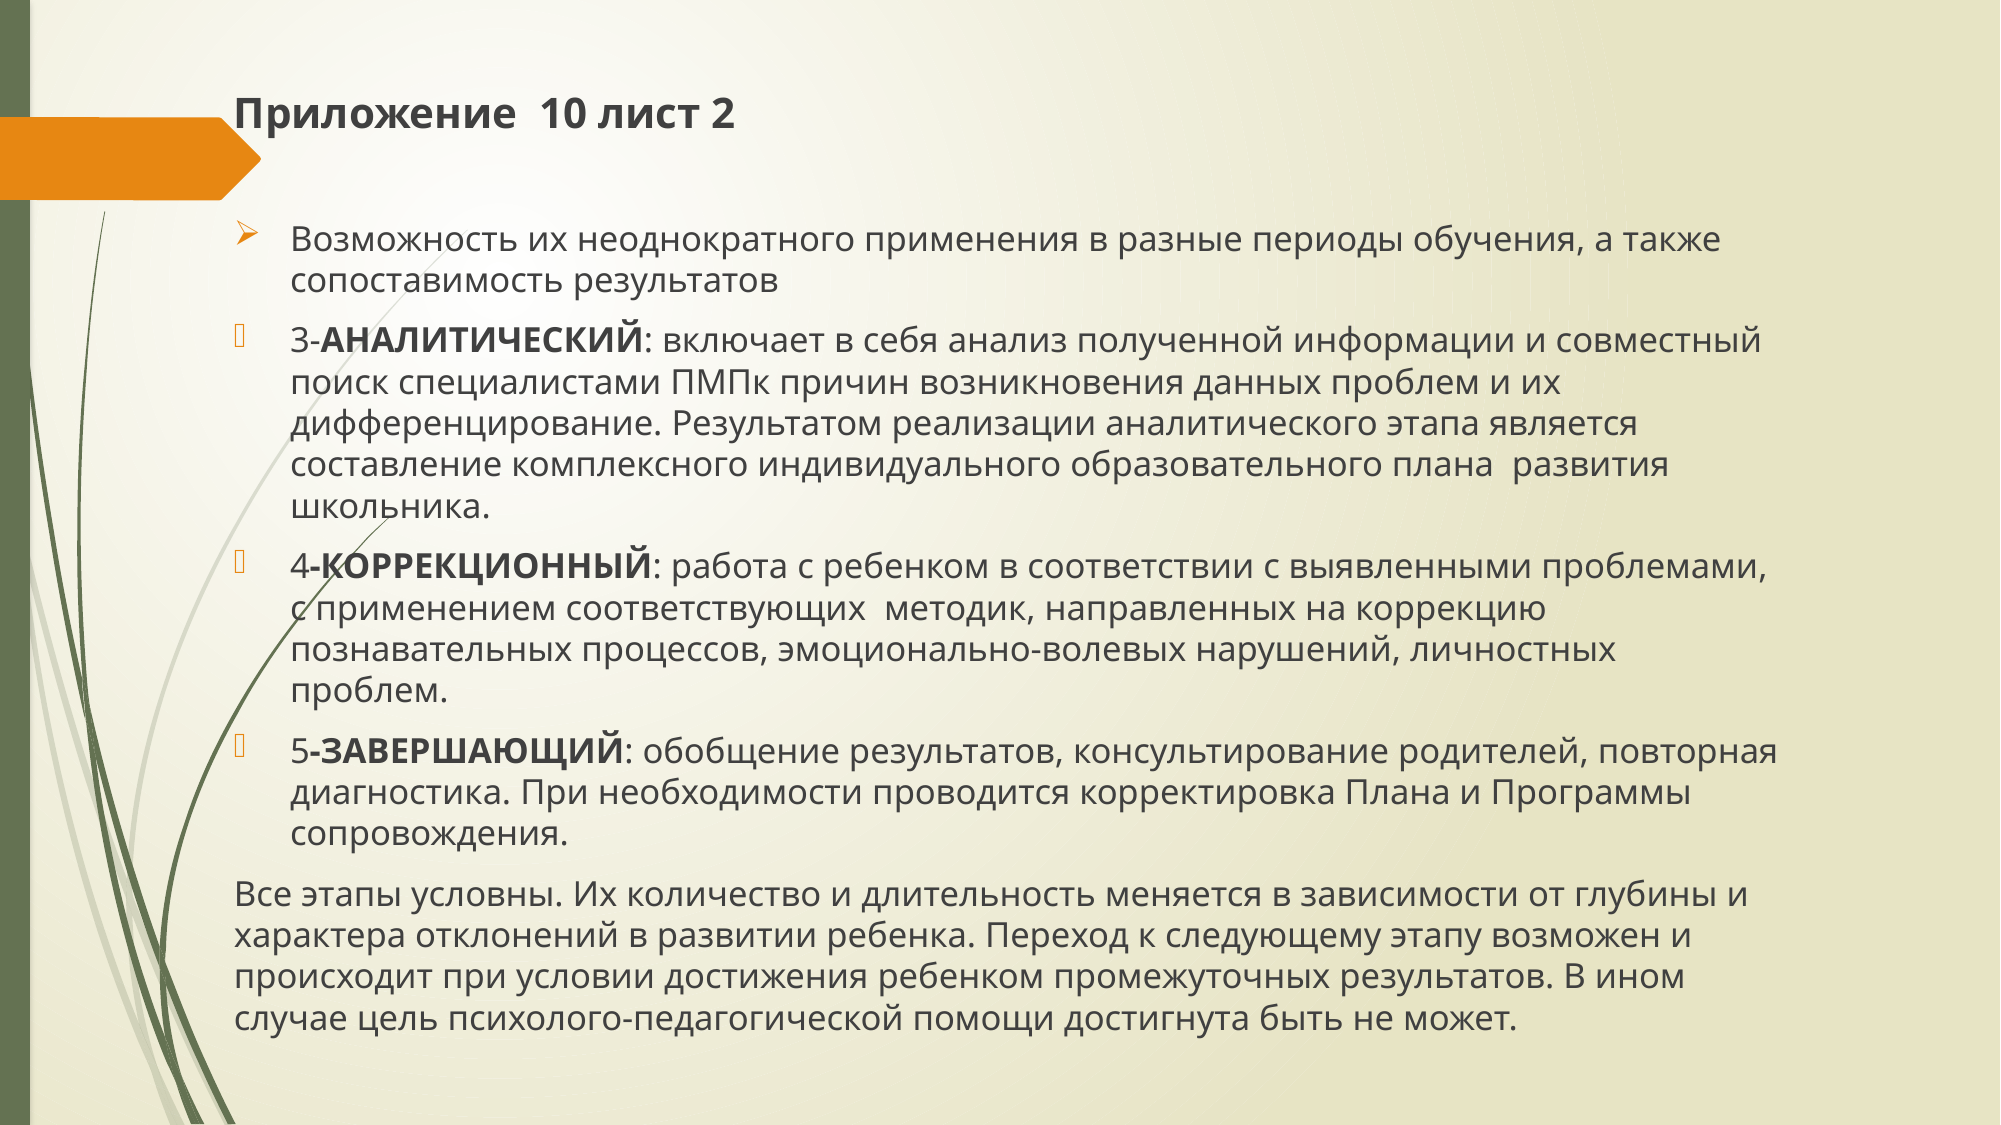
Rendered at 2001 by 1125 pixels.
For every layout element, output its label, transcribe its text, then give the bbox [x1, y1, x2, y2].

list Приложение 10 лист 2 Возможность их неоднократного применения в разные периоды обучения, а также сопоставимость результатов 3-АНАЛИТИЧЕСКИЙ: включает в себя анализ полученной информации и совместный поиск специалистами ПМПк причин возникновения данных проблем и их дифференцирование. Результатом реализации аналитического этапа является составление комплексного индивидуального образовательного плана развития школьника. 4-КОРРЕКЦИОННЫЙ: работа с ребенком в соответствии с выявленными проблемами, с применением соответствующих методик, направленных на коррекцию познавательных процессов, эмоционально-волевых нарушений, личностных проблем. 5-ЗАВЕРШАЮЩИЙ: обобщение результатов, консультирование родителей, повторная диагностика. При необходимости проводится корректировка Плана и Программы сопровождения. Все этапы условны. Их количество и длительность меняется в зависимости от глубины и характера отклонений в развитии ребенка. Переход к следующему этапу возможен и происходит при условии достижения ребенком промежуточных результатов. В ином случае цель психолого-педагогической помощи достигнута быть не может. [218, 78, 1798, 1051]
